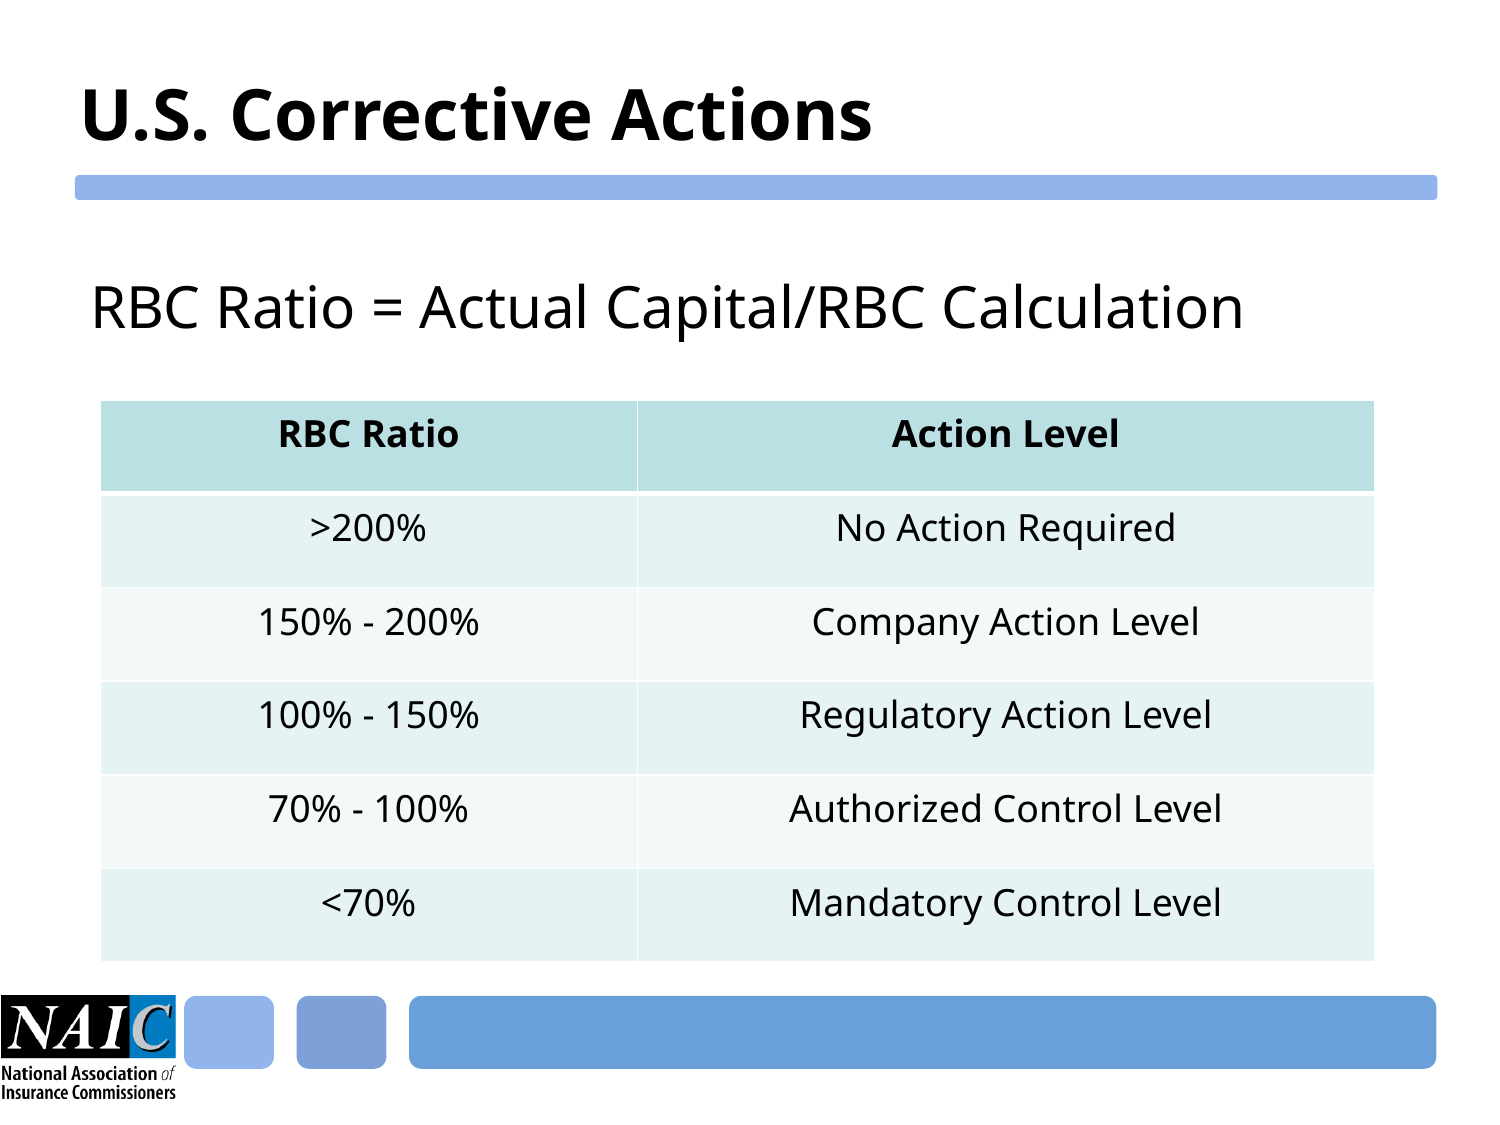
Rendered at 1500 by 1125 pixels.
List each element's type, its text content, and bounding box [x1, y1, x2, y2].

table_cell No Action Required [638, 496, 1374, 587]
table_cell Company Action Level [638, 588, 1374, 680]
table_header RBC Ratio [101, 401, 637, 491]
table_cell 100% - 150% [101, 682, 637, 774]
table_cell Mandatory Control Level [638, 869, 1374, 961]
table_cell Authorized Control Level [638, 776, 1374, 868]
list RBC Ratio = Actual Capital/RBC Calculation [75, 262, 1425, 375]
table_header Action Level [638, 401, 1374, 491]
table_cell <70% [101, 869, 637, 961]
table_cell Regulatory Action Level [638, 682, 1374, 774]
picture [1, 995, 176, 1099]
table_cell >200% [101, 496, 637, 587]
table_cell 150% - 200% [101, 588, 637, 680]
table_cell 70% - 100% [101, 776, 637, 868]
title U.S. Corrective Actions [64, 17, 1415, 206]
